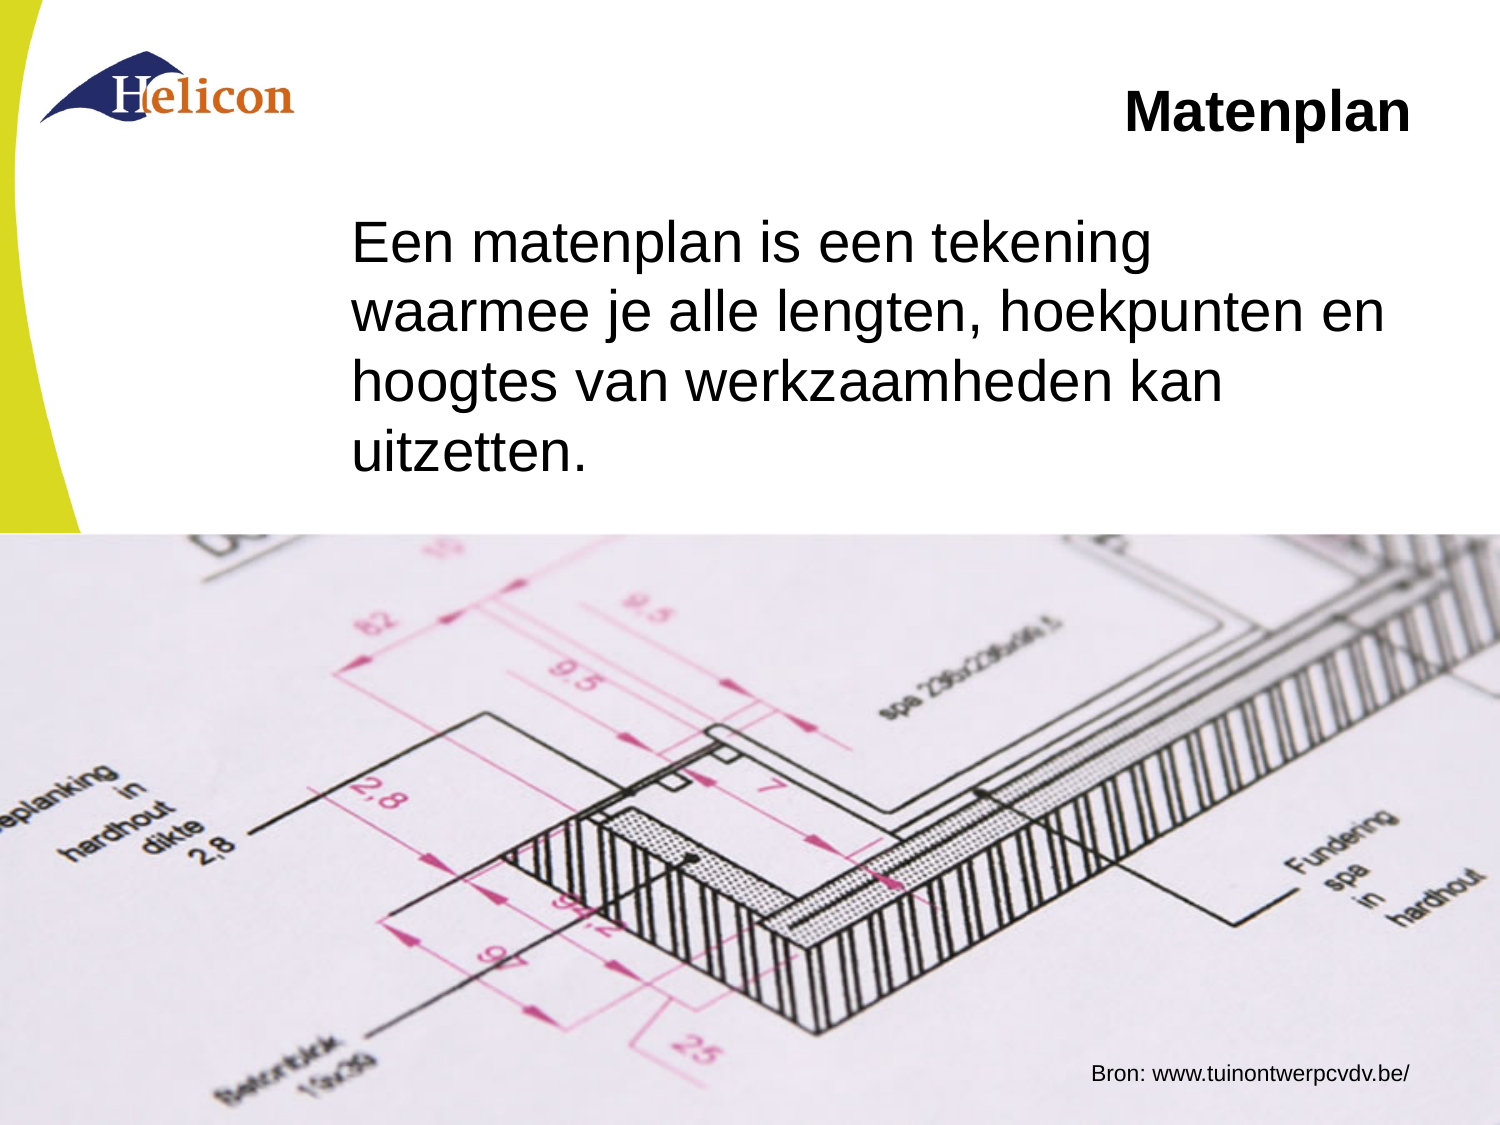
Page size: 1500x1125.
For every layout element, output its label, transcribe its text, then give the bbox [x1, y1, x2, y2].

list Een matenplan is een tekening waarmee je alle lengten, hoekpunten en hoogtes van werkzaamheden kan uitzetten. Bron: www.tuinontwerpcvdv.be/ [336, 196, 1425, 531]
picture [0, 0, 1500, 1125]
title Matenplan [337, 54, 1428, 161]
